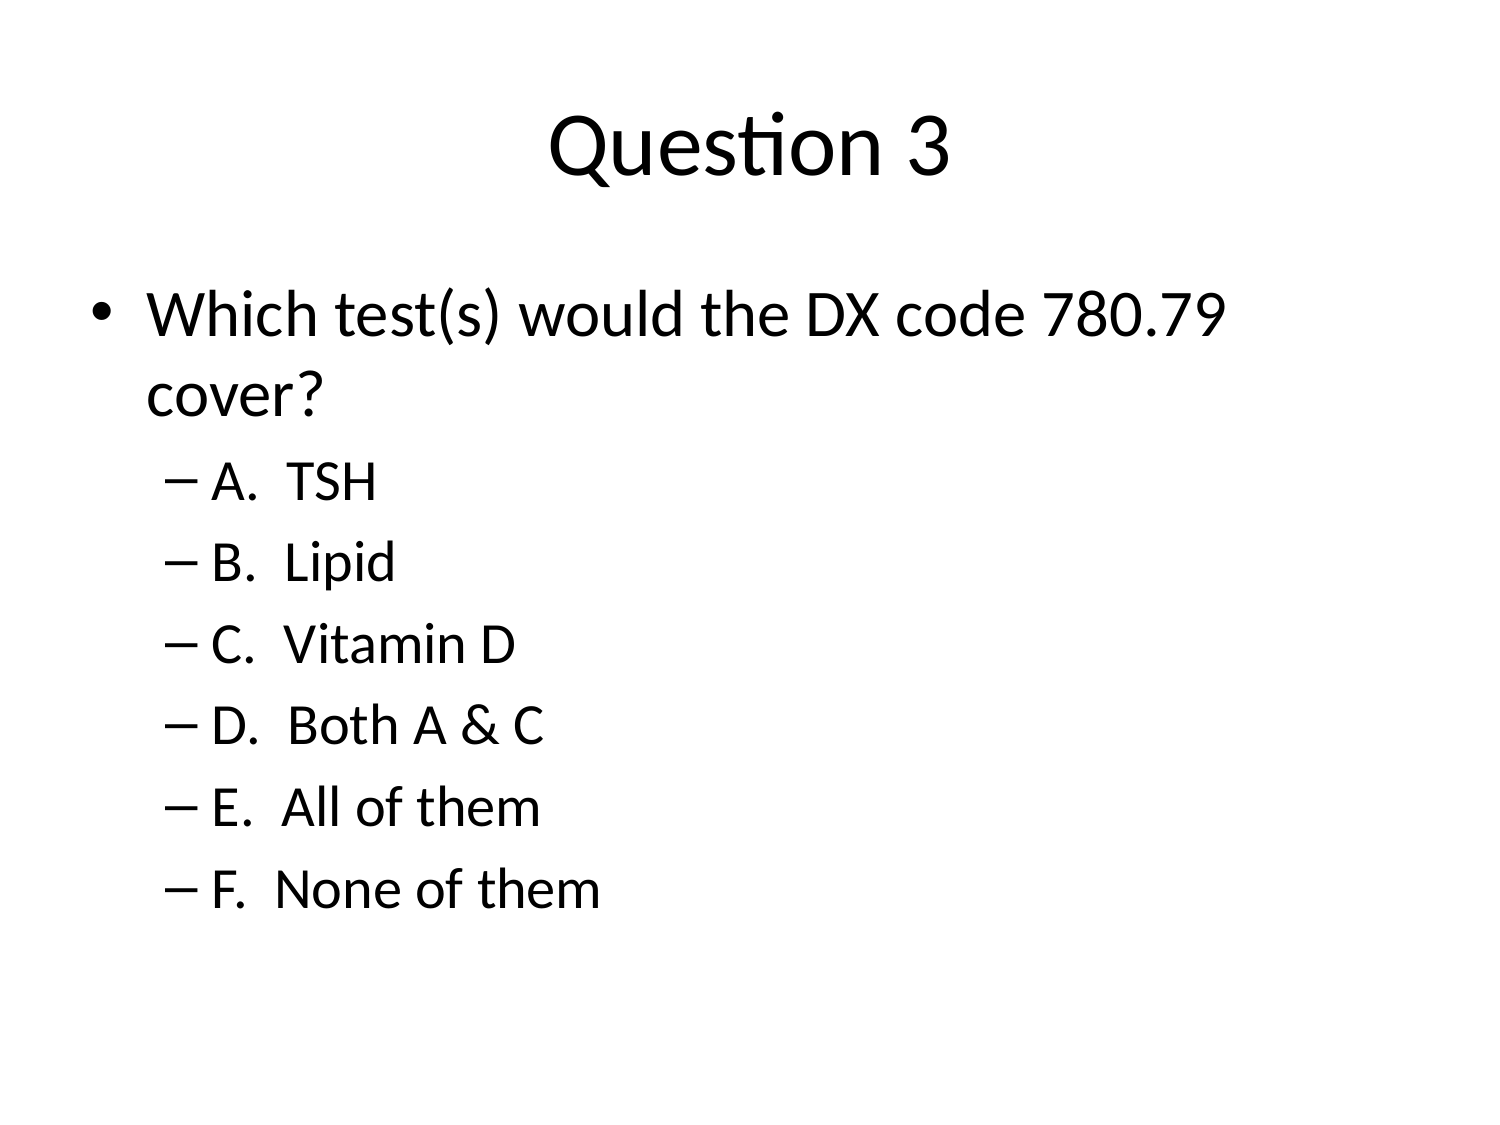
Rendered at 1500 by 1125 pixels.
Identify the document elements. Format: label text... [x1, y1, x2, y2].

title Question 3 [75, 45, 1425, 233]
list Which test(s) would the DX code 780.79 cover? A. TSH B. Lipid C. Vitamin D D. Both A & C E. All of them F. None of them [75, 262, 1425, 1005]
